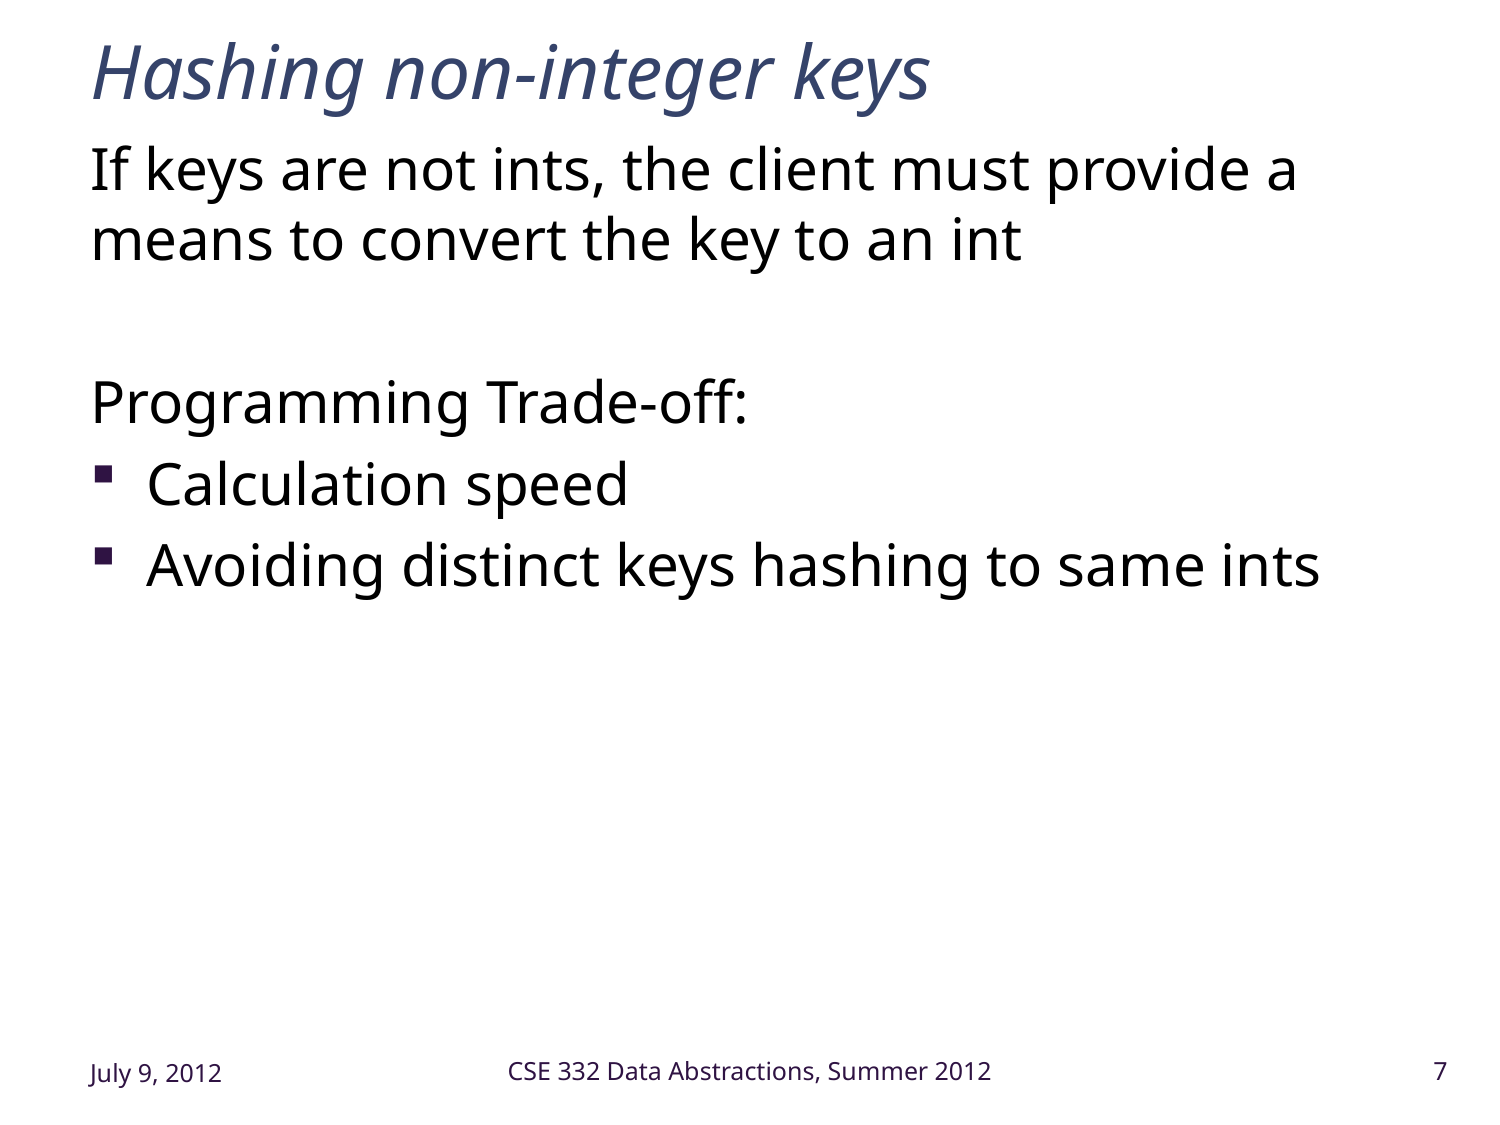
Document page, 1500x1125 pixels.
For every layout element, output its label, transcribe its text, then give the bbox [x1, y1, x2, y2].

list If keys are not ints, the client must provide a means to convert the key to an int Programming Trade-off: Calculation speed Avoiding distinct keys hashing to same ints [75, 125, 1463, 1025]
footer CSE 332 Data Abstractions, Summer 2012 [348, 1042, 1152, 1103]
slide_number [75, 1042, 338, 1103]
title Hashing non-integer keys [75, 24, 1463, 105]
slide_number 7 [1333, 1042, 1463, 1103]
